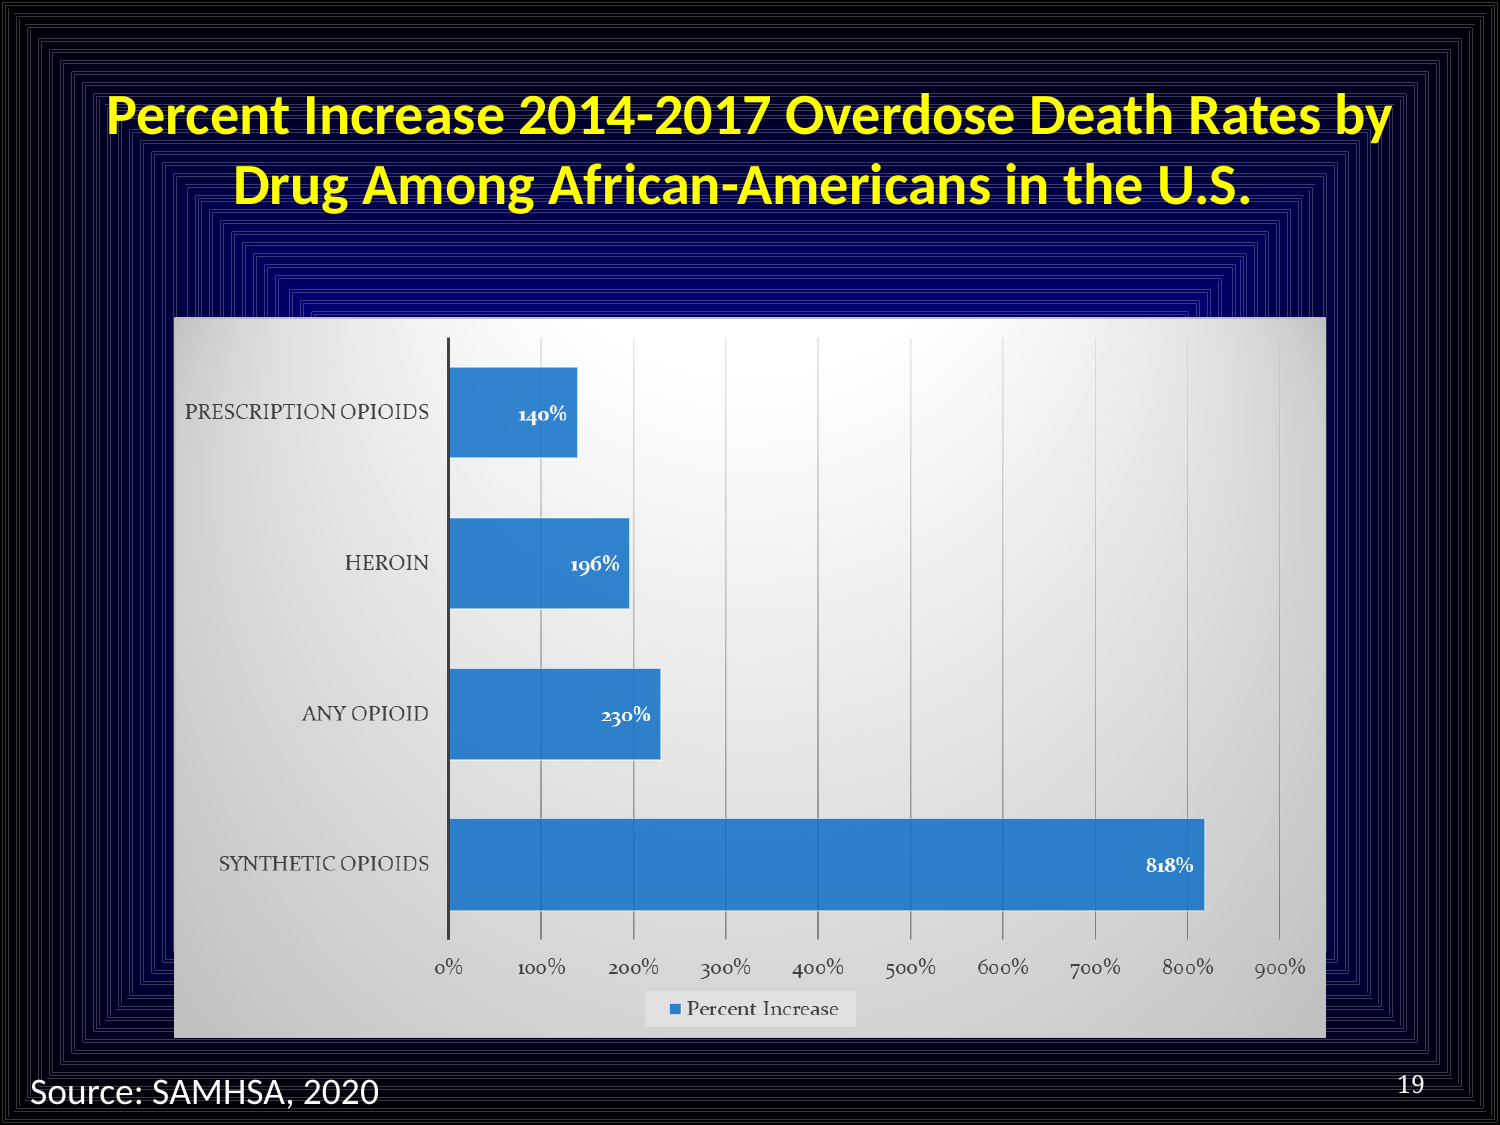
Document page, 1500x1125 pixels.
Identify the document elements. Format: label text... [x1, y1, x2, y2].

slide_number 19 [1299, 1042, 1425, 1103]
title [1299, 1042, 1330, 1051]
text_box Source: SAMHSA, 2020 [15, 1059, 620, 1120]
title Percent Increase 2014-2017 Overdose Death Rates by Drug Among African-Americans in the U.S. [75, 68, 1425, 257]
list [174, 317, 1326, 1038]
